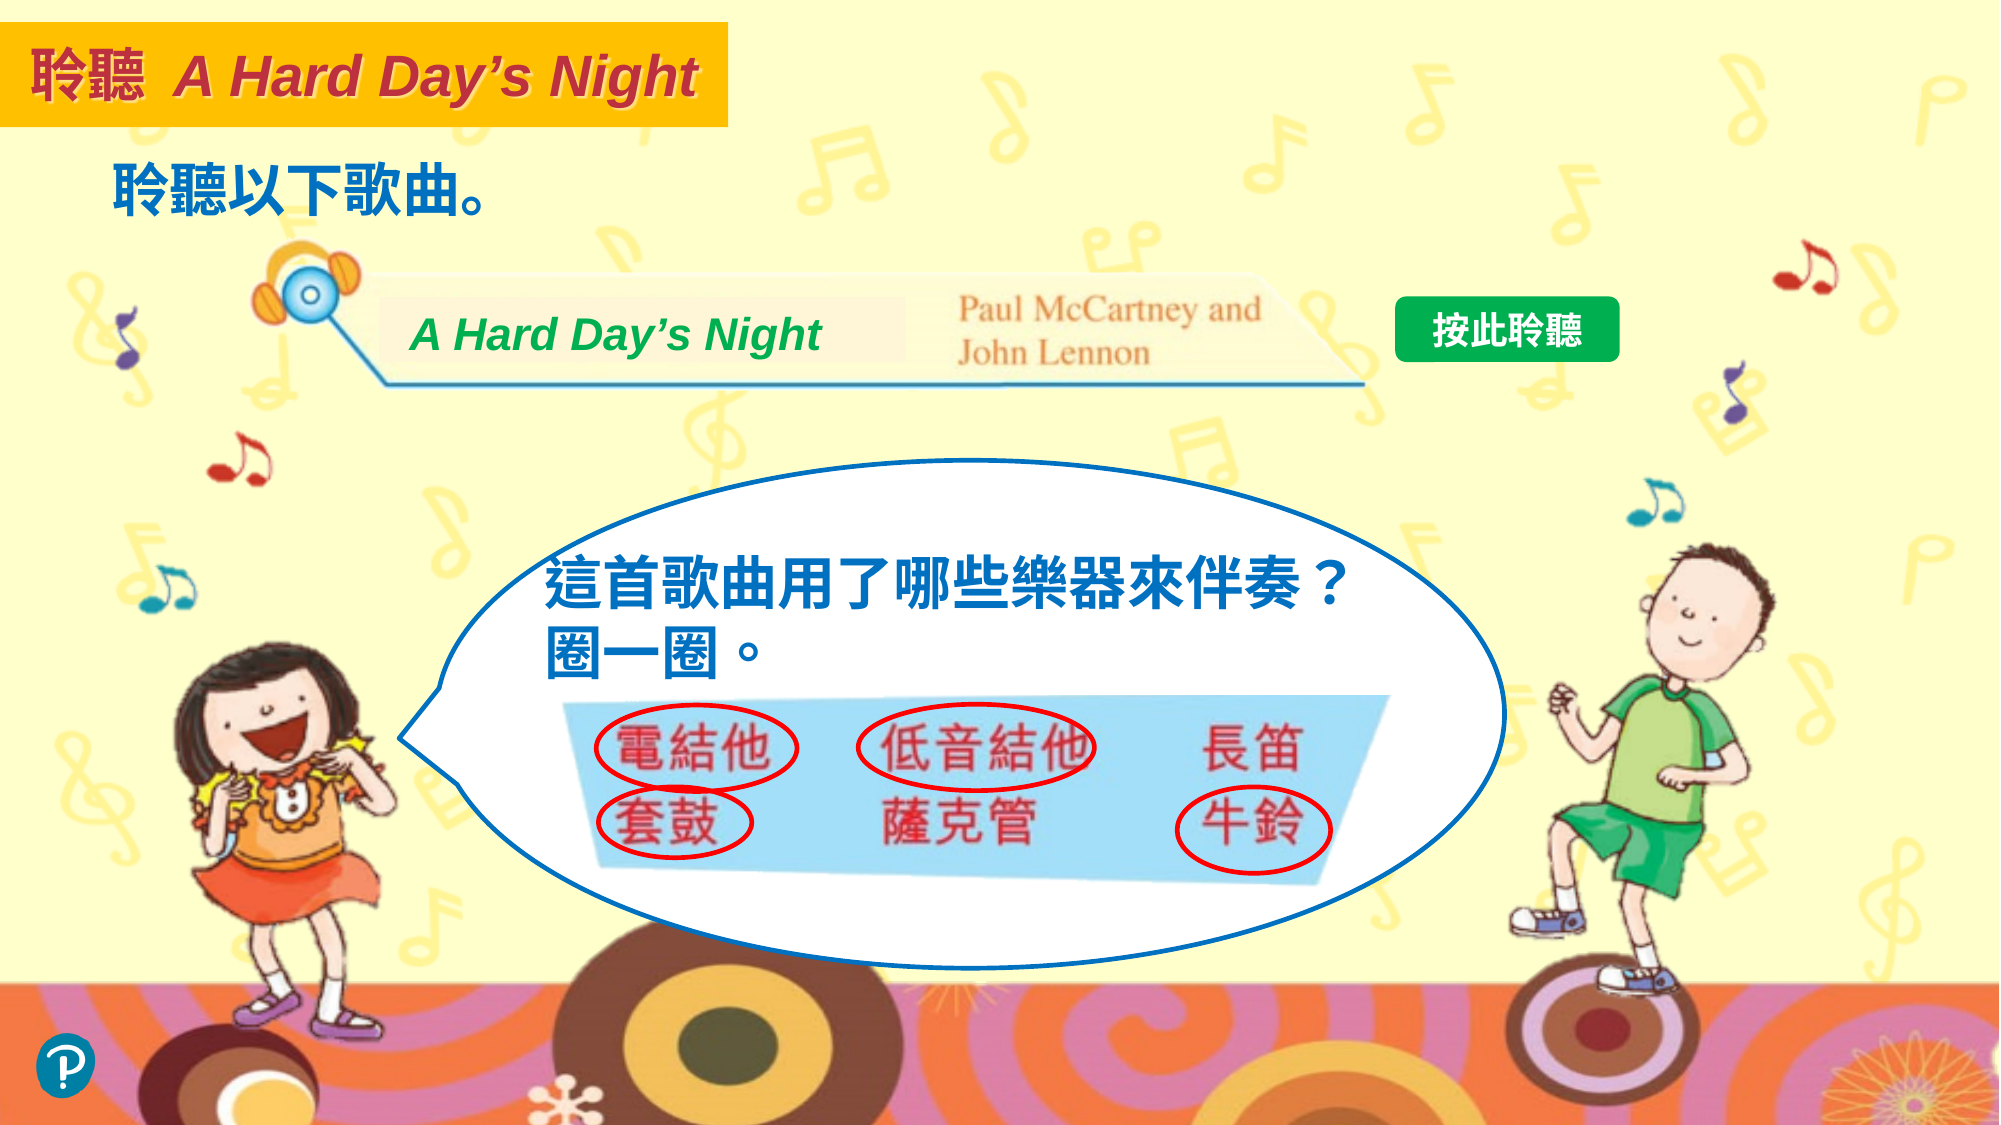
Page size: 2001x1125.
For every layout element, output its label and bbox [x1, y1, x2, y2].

picture [0, 0, 2000, 1125]
text_box [436, 460, 1505, 969]
